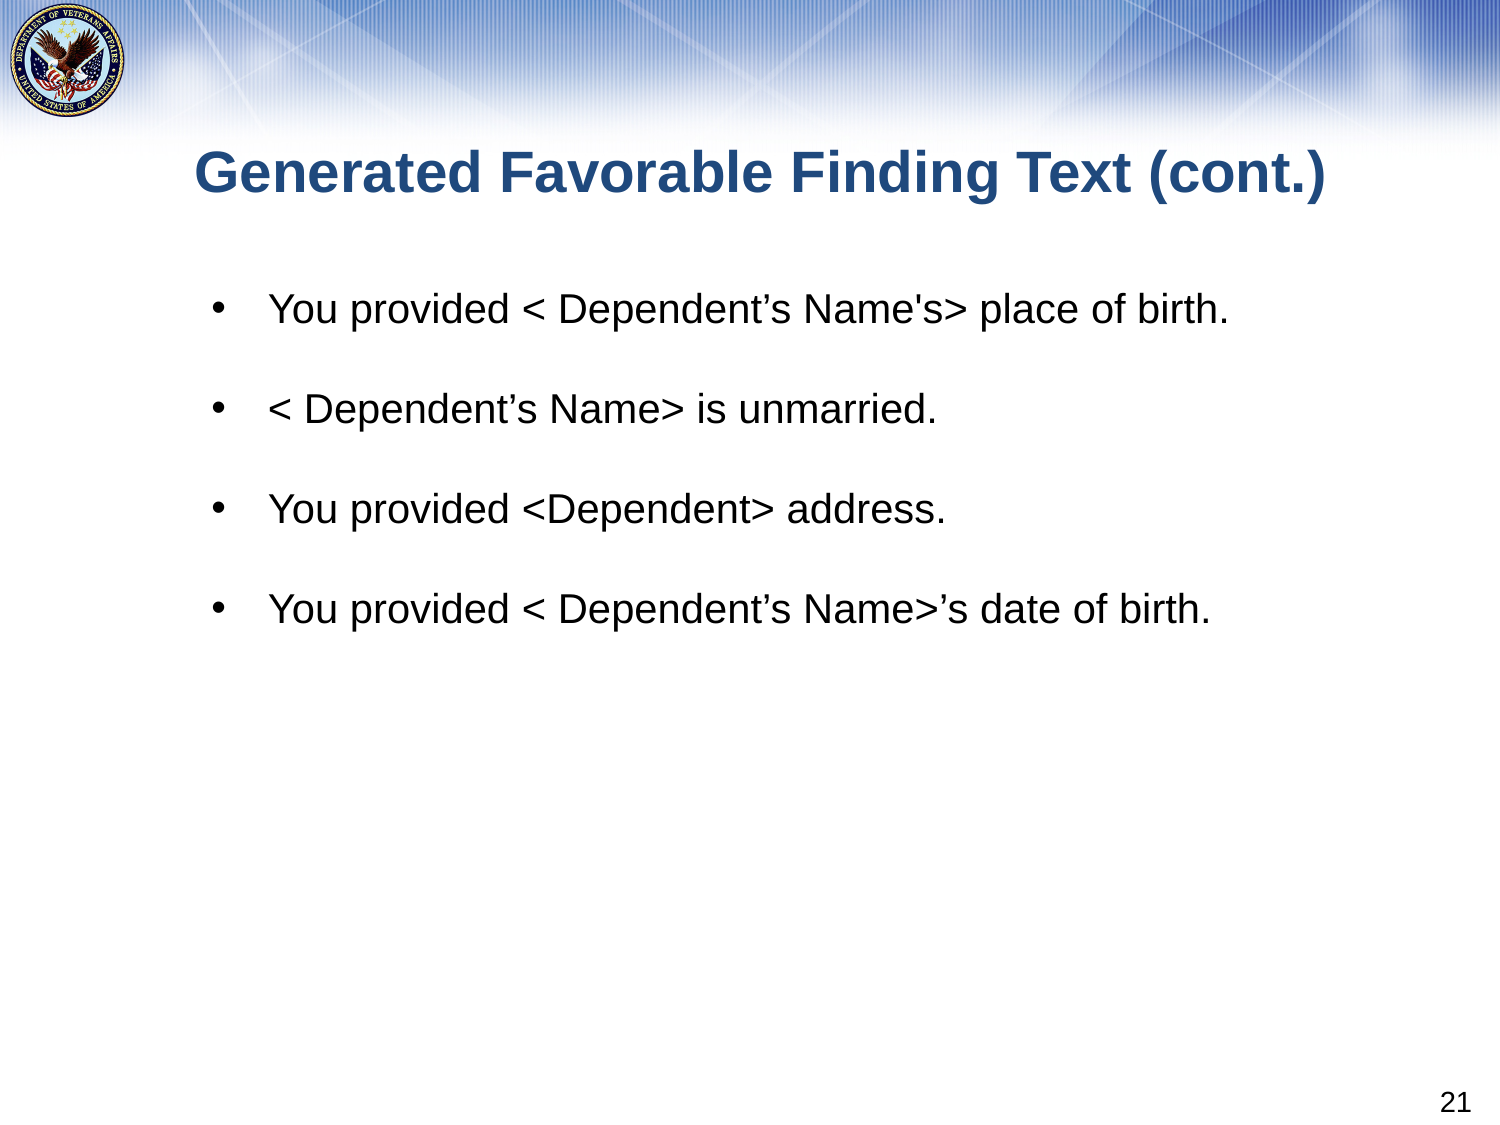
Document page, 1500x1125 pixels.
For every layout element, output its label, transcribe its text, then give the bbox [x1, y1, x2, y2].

picture [0, 0, 1500, 1062]
title Generated Favorable Finding Text (cont.) [35, 126, 1487, 233]
text_box You provided < Dependent’s Name's> place of birth. < Dependent’s Name> is unmarried. You provided <Dependent> address. You provided < Dependent’s Name>’s date of birth. [74, 274, 1425, 1080]
slide_number 21 [1136, 1083, 1487, 1125]
